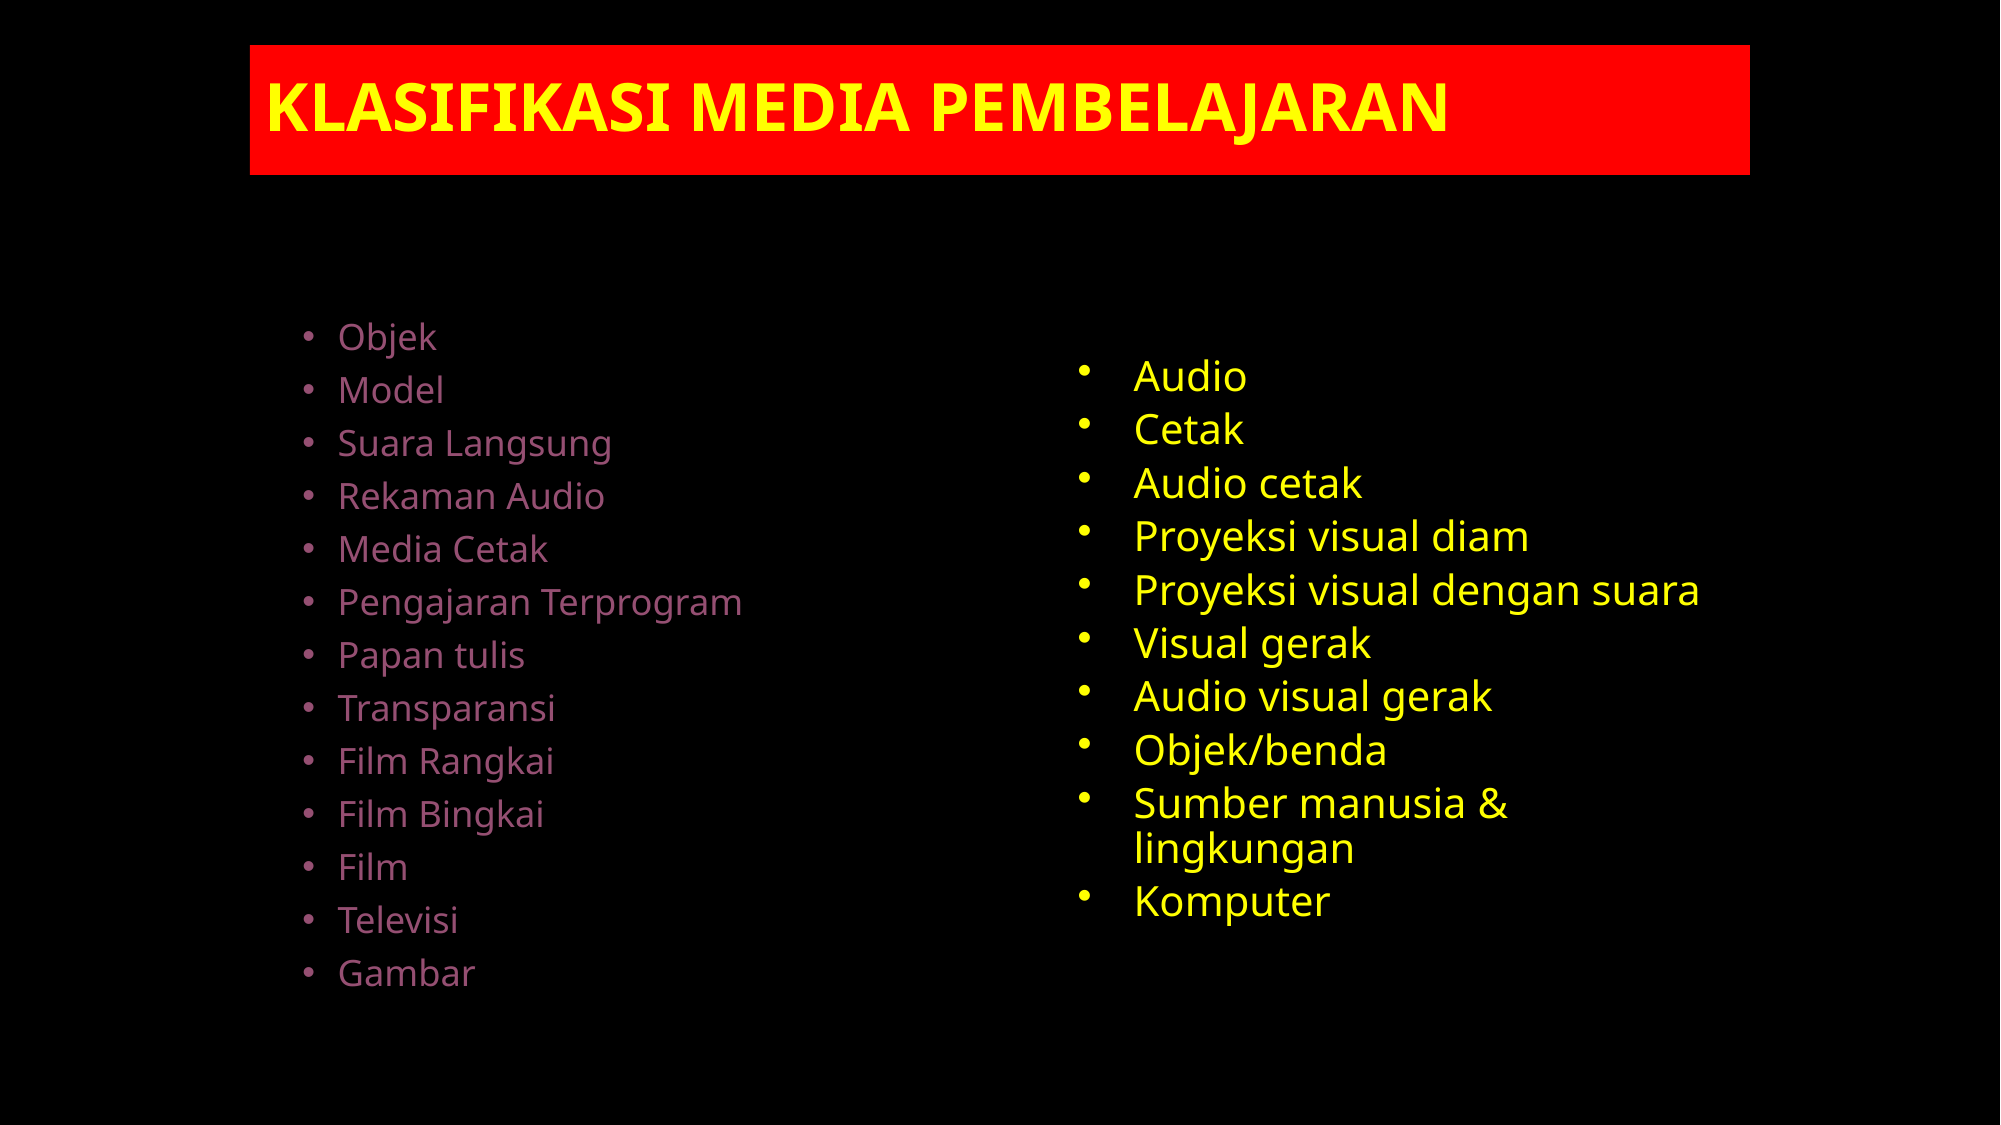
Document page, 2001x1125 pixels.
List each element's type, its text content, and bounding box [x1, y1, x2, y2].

title KLASIFIKASI MEDIA PEMBELAJARAN [249, 45, 1750, 175]
list KLASIFIKASI MENURUT BRIGGS; Objek Model Suara Langsung Rekaman Audio Media Cetak Pengajaran Terprogram Papan tulis Transparansi Film Rangkai Film Bingkai Film Televisi Gambar [287, 262, 963, 1005]
text_box KLASIFIKASI MENURUT ANDERSON; Audio Cetak Audio cetak Proyeksi visual diam Proyeksi visual dengan suara Visual gerak Audio visual gerak Objek/benda Sumber manusia & lingkungan Komputer [1062, 249, 1750, 993]
